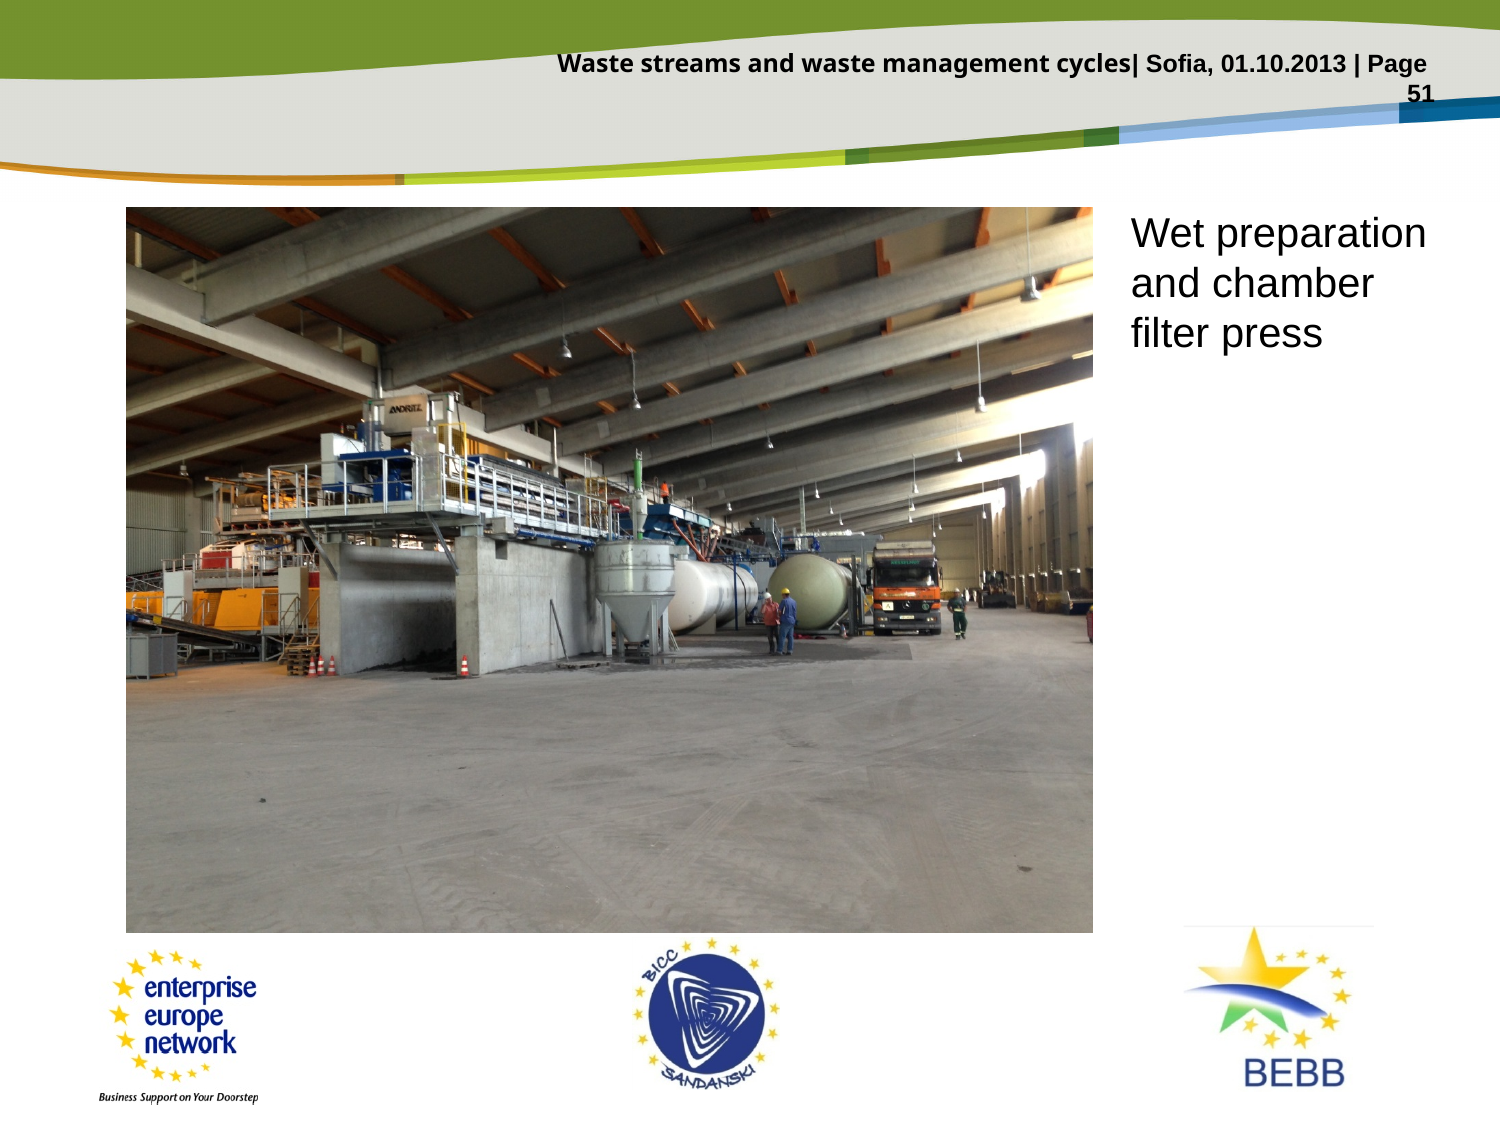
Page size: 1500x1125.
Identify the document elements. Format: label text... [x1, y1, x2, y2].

picture [1183, 925, 1375, 1092]
picture [632, 937, 781, 1091]
picture [0, 0, 1500, 202]
table_header Waste streams and waste management cycles| Sofia, 01.10.2013 | Page 51 [549, 43, 1435, 110]
picture [99, 948, 258, 1105]
picture [125, 207, 1093, 934]
text_box Wet preparation and chamber filter press [1116, 198, 1459, 364]
